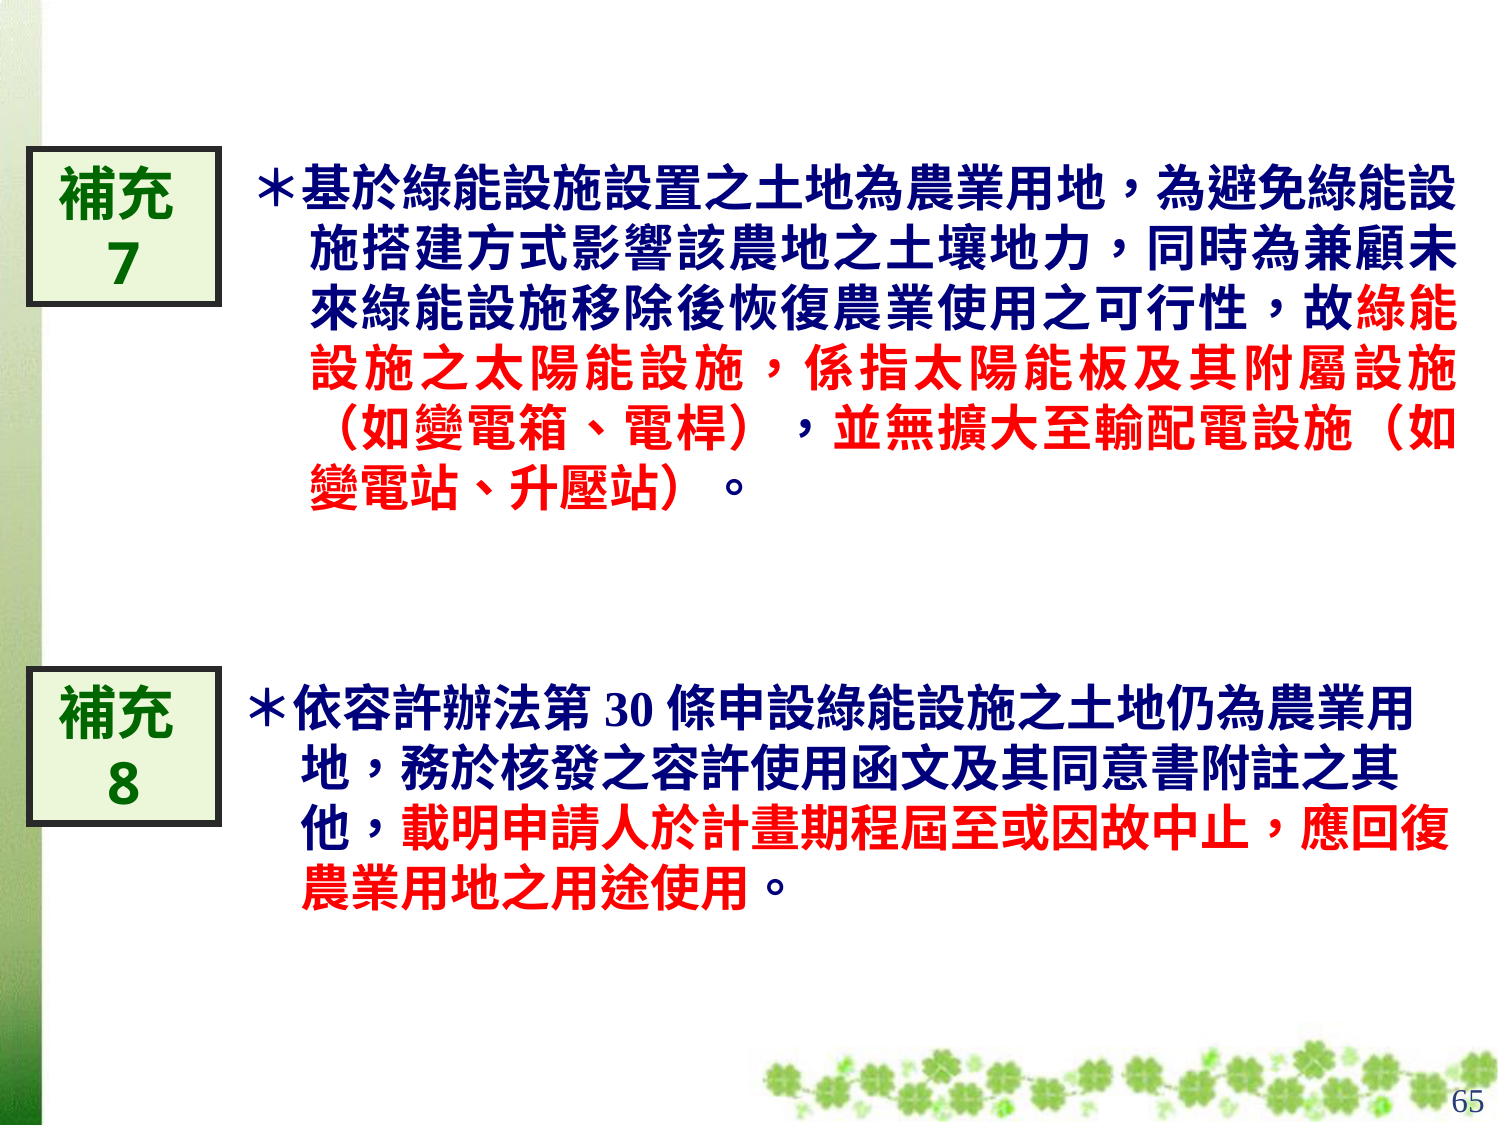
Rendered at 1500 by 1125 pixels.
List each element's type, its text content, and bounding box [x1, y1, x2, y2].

text_box ＊依容許辦法第30條申設綠能設施之土地仍為農業用地，務於核發之容許使用函文及其同意書附註之其他，載明申請人於計畫期程屆至或因故中止，應回復農業用地之用途使用。 [227, 668, 1482, 924]
text_box 補充8 [29, 668, 219, 824]
text_box 補充7 [29, 149, 219, 304]
slide_number 65 [1350, 1052, 1500, 1125]
text_box ＊基於綠能設施設置之土地為農業用地，為避免綠能設施搭建方式影響該農地之土壤地力，同時為兼顧未來綠能設施移除後恢復農業使用之可行性，故綠能設施之太陽能設施，係指太陽能板及其附屬設施（如變電箱、電桿），並無擴大至輸配電設施（如變電站、升壓站）。 [236, 148, 1473, 524]
picture [0, 0, 1500, 1125]
